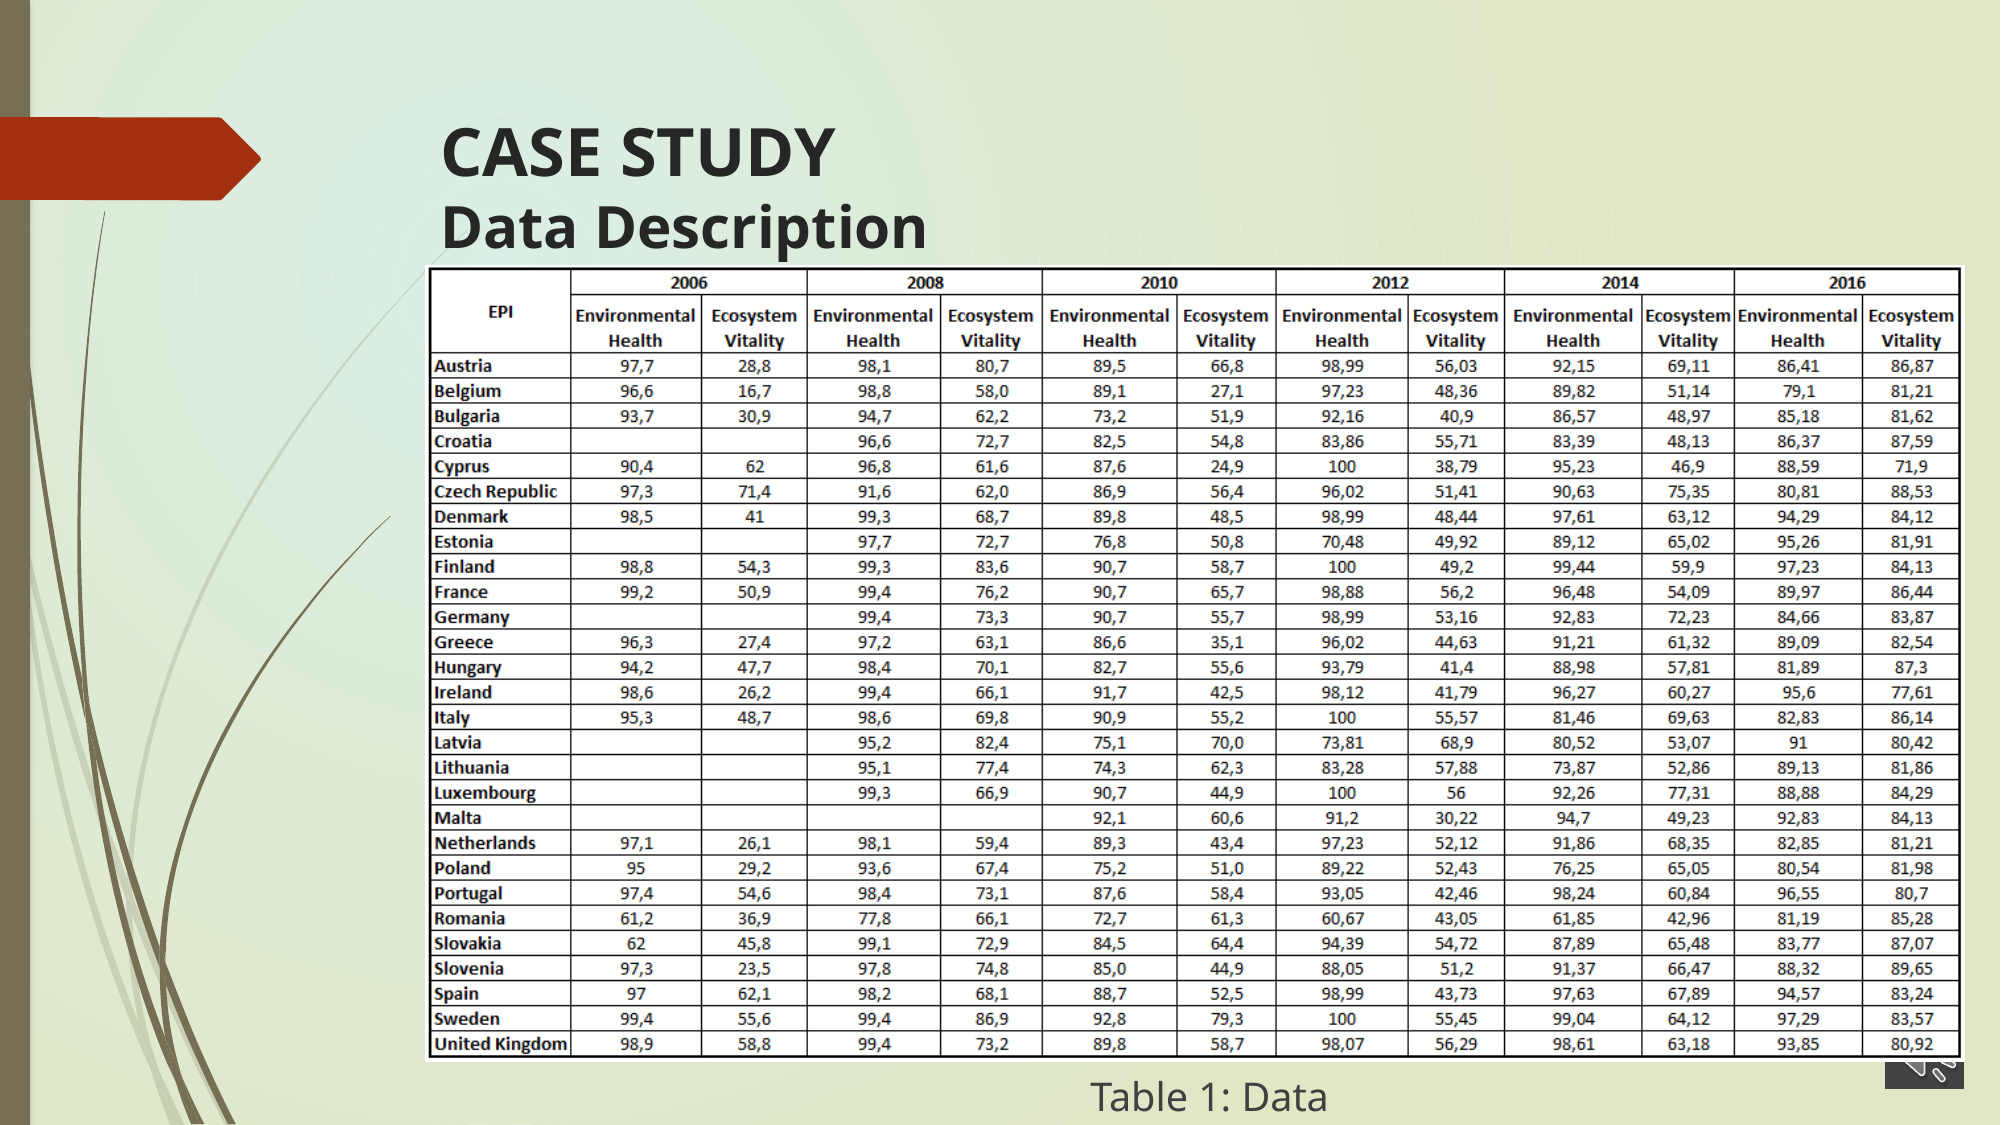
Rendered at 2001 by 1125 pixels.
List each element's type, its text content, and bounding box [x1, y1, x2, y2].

title CASE STUDY Data Description [425, 102, 1888, 265]
text_box Table 1: Data [694, 1069, 1695, 1125]
picture [425, 265, 1965, 1090]
